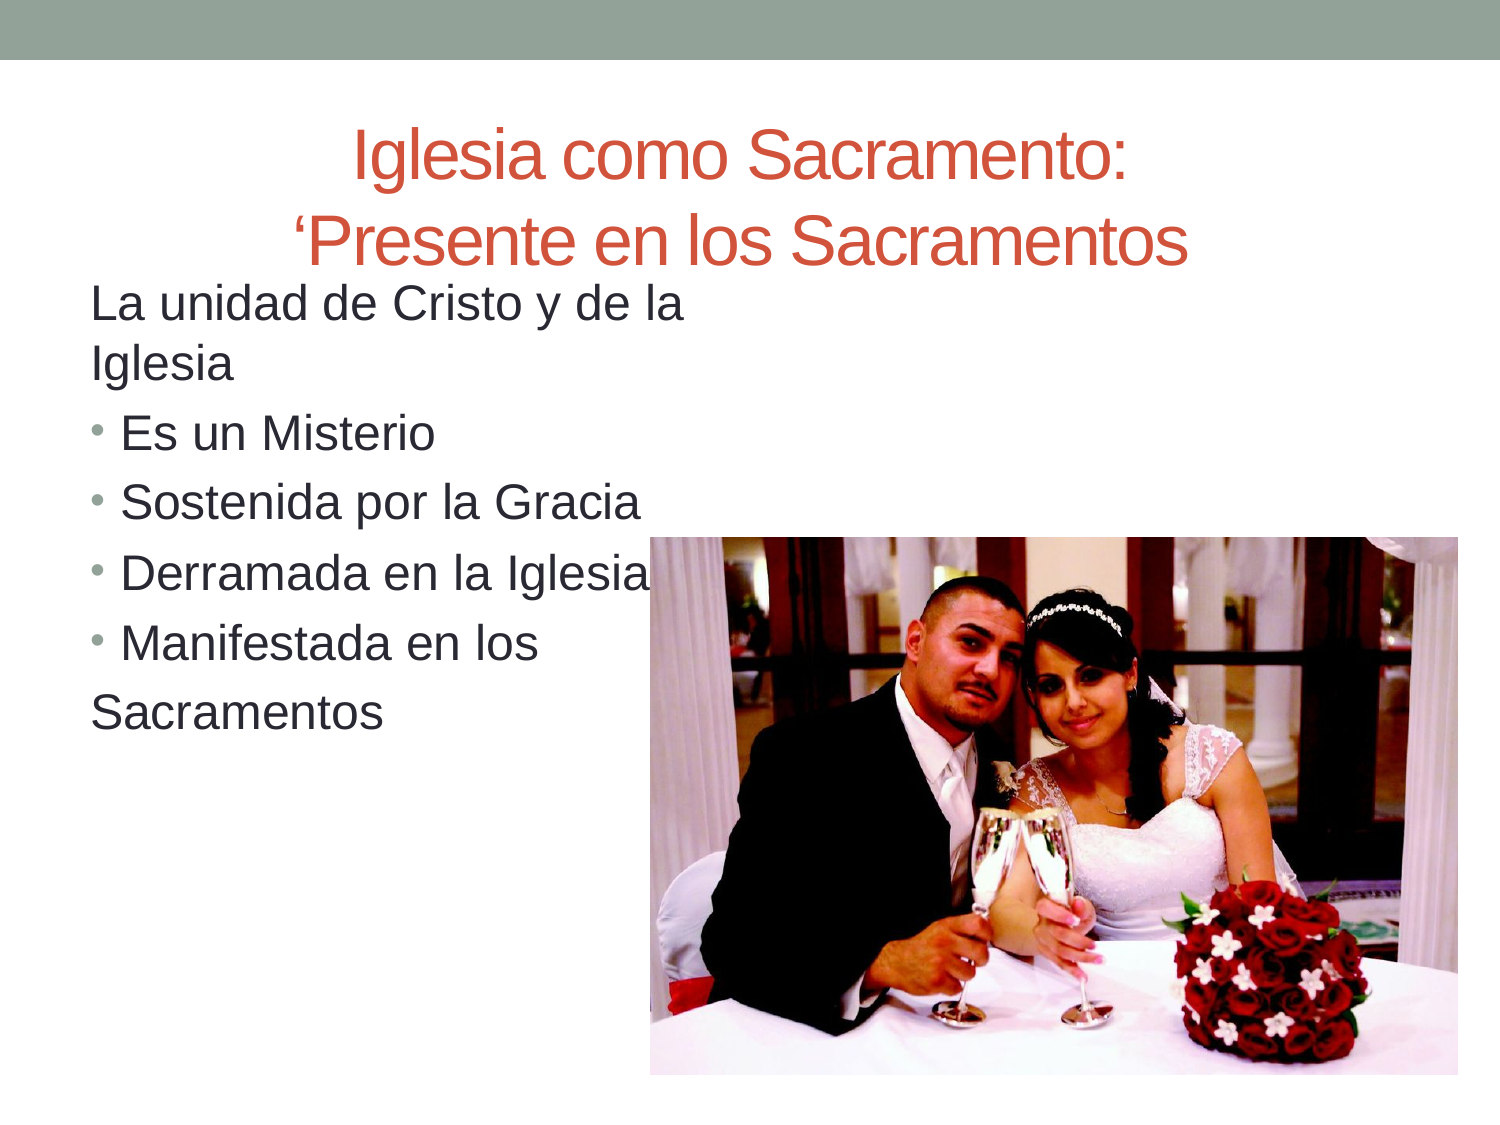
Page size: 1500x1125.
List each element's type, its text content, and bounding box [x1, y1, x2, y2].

list La unidad de Cristo y de la Iglesia Es un Misterio Sostenida por la Gracia Derramada en la Iglesia Manifestada en los Sacramentos [75, 262, 725, 1063]
picture [649, 537, 1458, 1076]
title Iglesia como Sacramento: ‘Presente en los Sacramentos [75, 99, 1425, 288]
